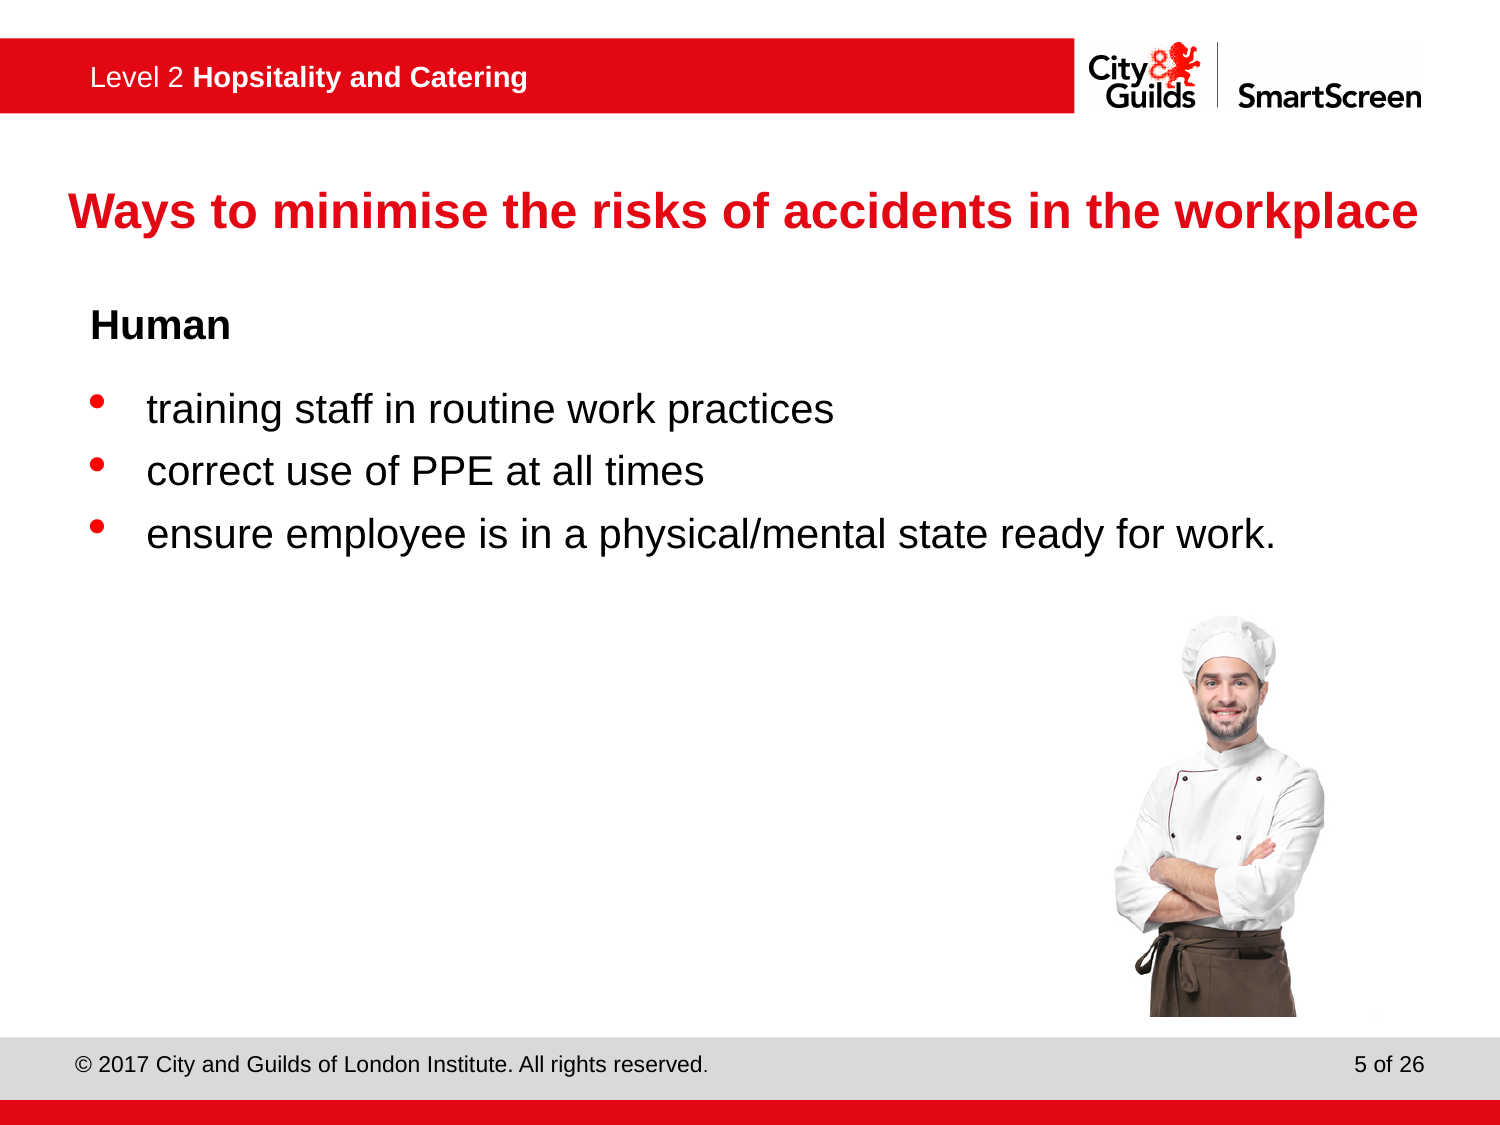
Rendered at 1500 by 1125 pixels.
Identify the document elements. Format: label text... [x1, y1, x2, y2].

picture [1089, 42, 1421, 108]
list Human training staff in routine work practices correct use of PPE at all times ensure employee is in a physical/mental state ready for work. [74, 290, 1426, 1006]
picture [1068, 577, 1377, 1018]
title Ways to minimise the risks of accidents in the workplace [52, 137, 1448, 280]
